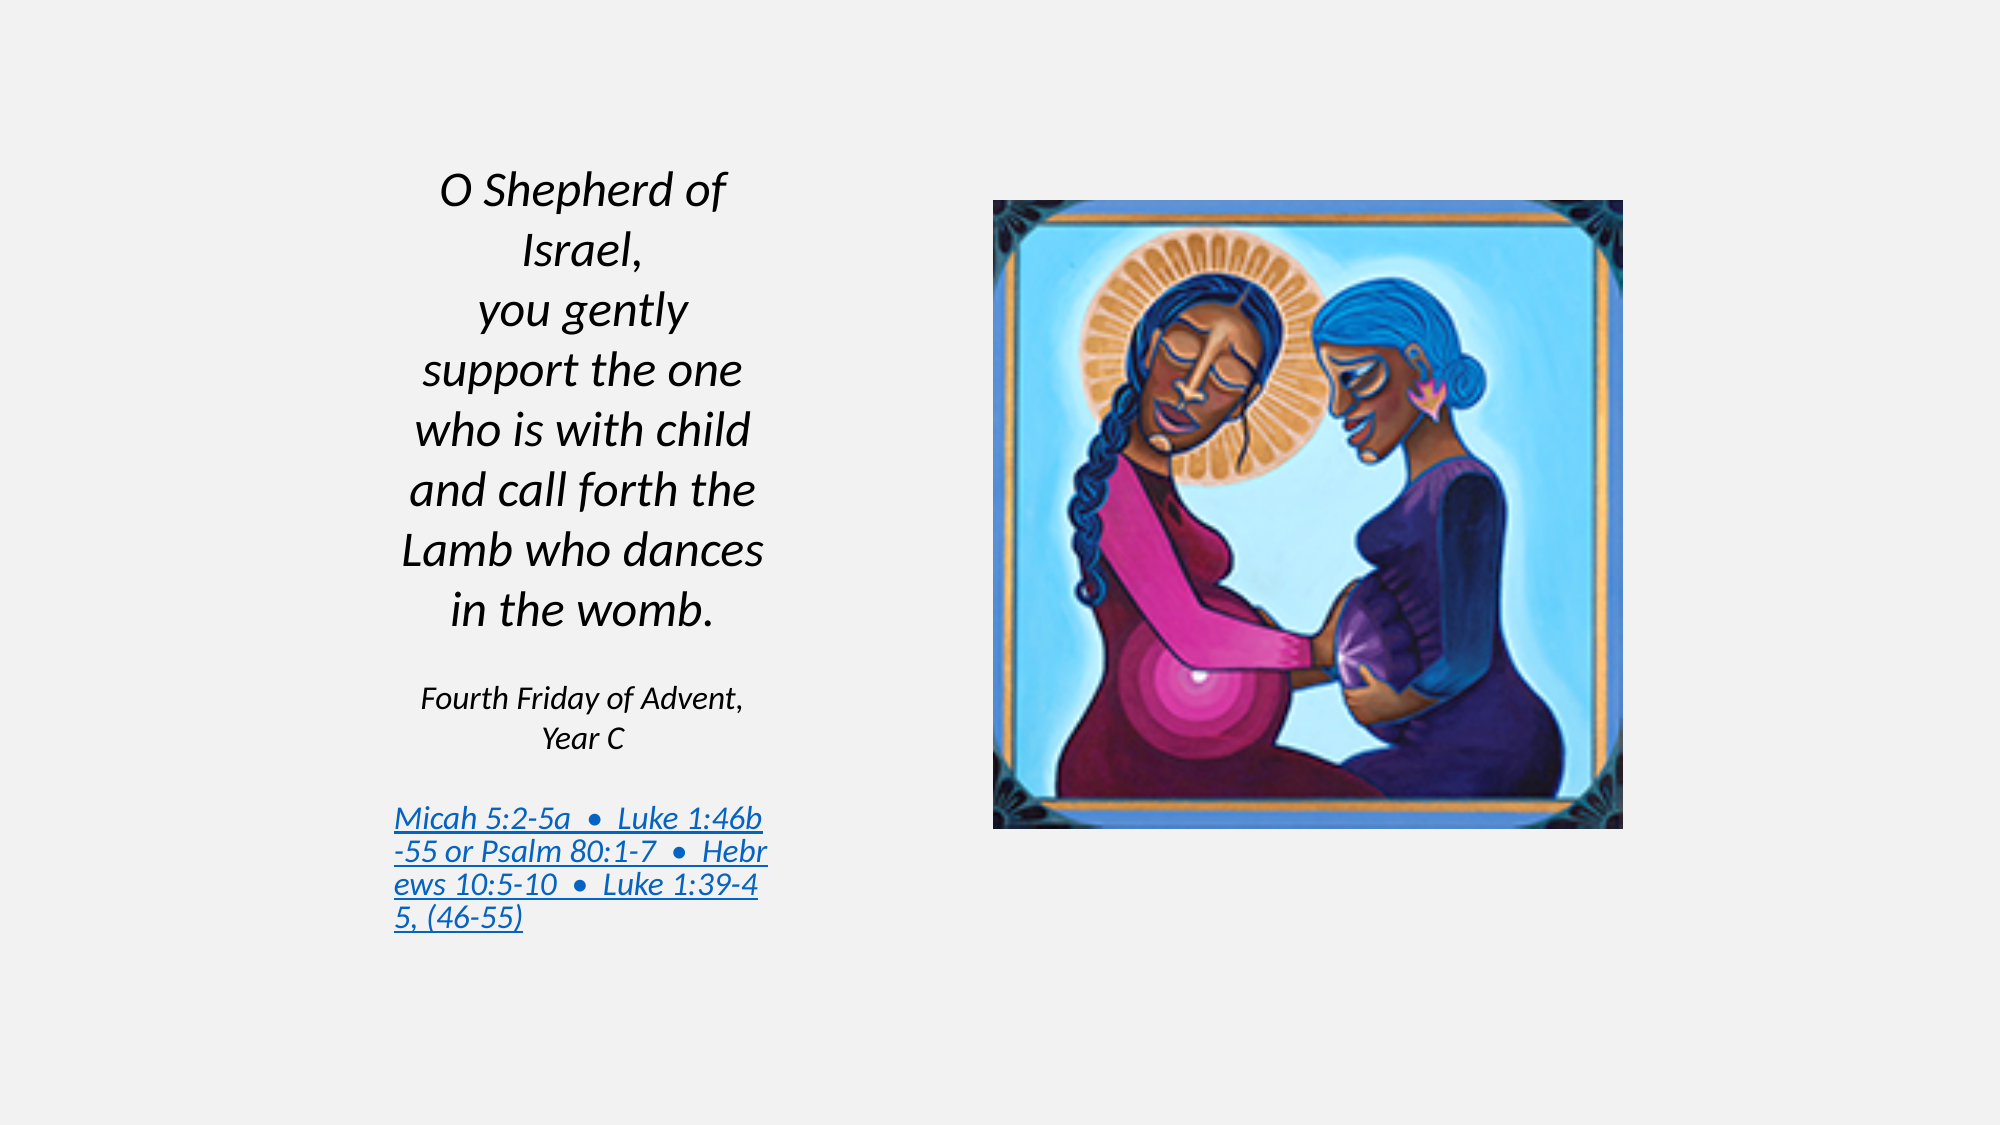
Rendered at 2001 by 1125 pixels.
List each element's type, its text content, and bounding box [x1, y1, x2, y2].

picture [993, 200, 1623, 829]
text_box O Shepherd of Israel, you gently support the one who is with child and call forth the Lamb who dances in the womb. Fourth Friday of Advent, Year C Micah 5:2-5a • Luke 1:46b-55 or Psalm 80:1-7 • Hebrews 10:5-10 • Luke 1:39-45, (46-55) [379, 148, 787, 883]
